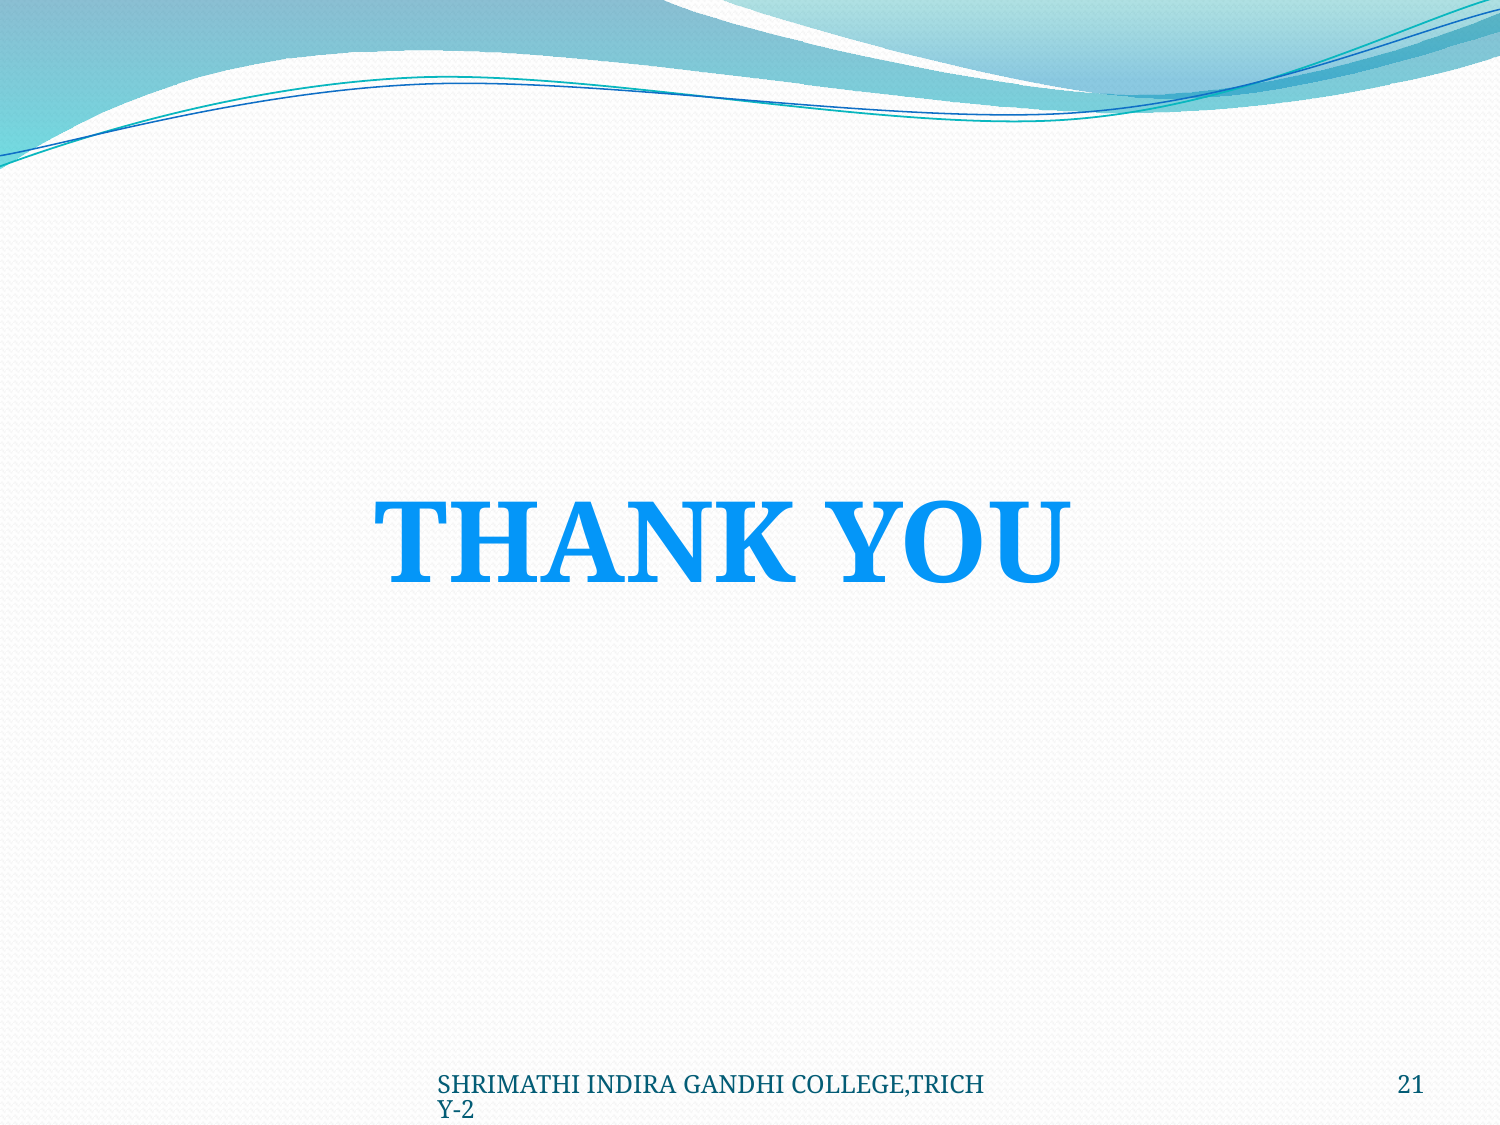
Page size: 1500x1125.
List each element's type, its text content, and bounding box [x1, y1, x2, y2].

slide_number 21 [1299, 1042, 1425, 1103]
text_box THANK YOU [174, 462, 1302, 613]
footer SHRIMATHI INDIRA GANDHI COLLEGE,TRICHY-2 [437, 1042, 988, 1103]
